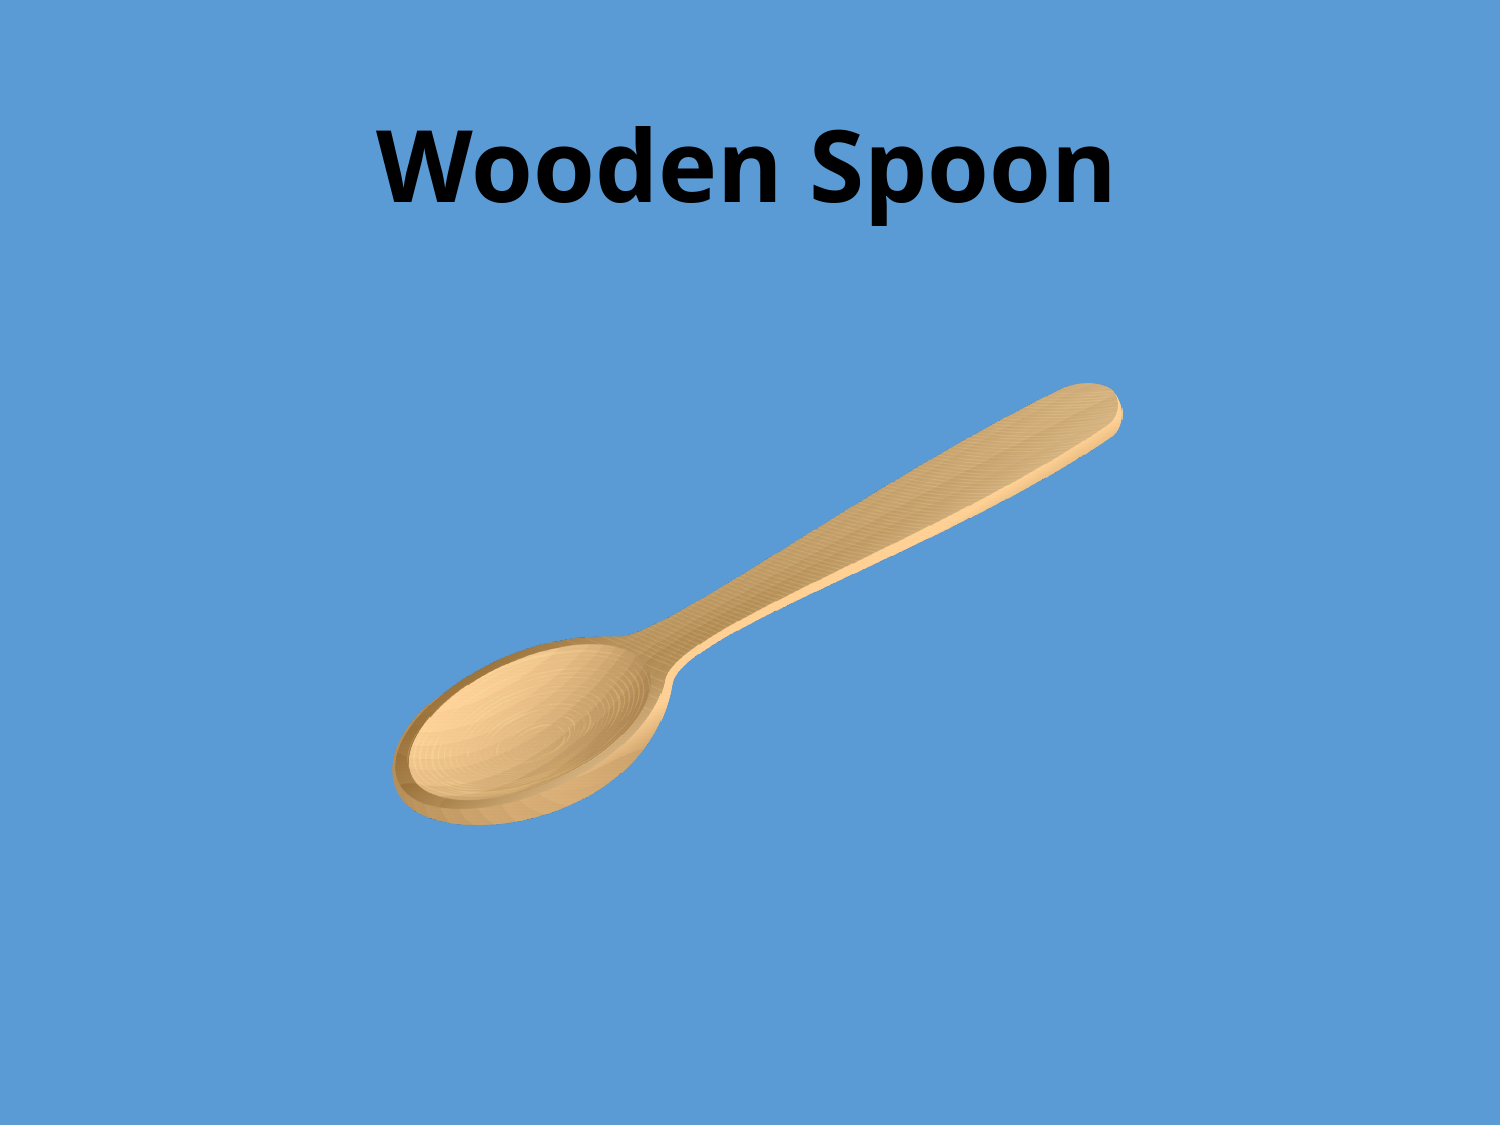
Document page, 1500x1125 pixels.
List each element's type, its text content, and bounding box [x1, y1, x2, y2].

picture [392, 383, 1123, 825]
title Wooden Spoon [109, 79, 1385, 232]
